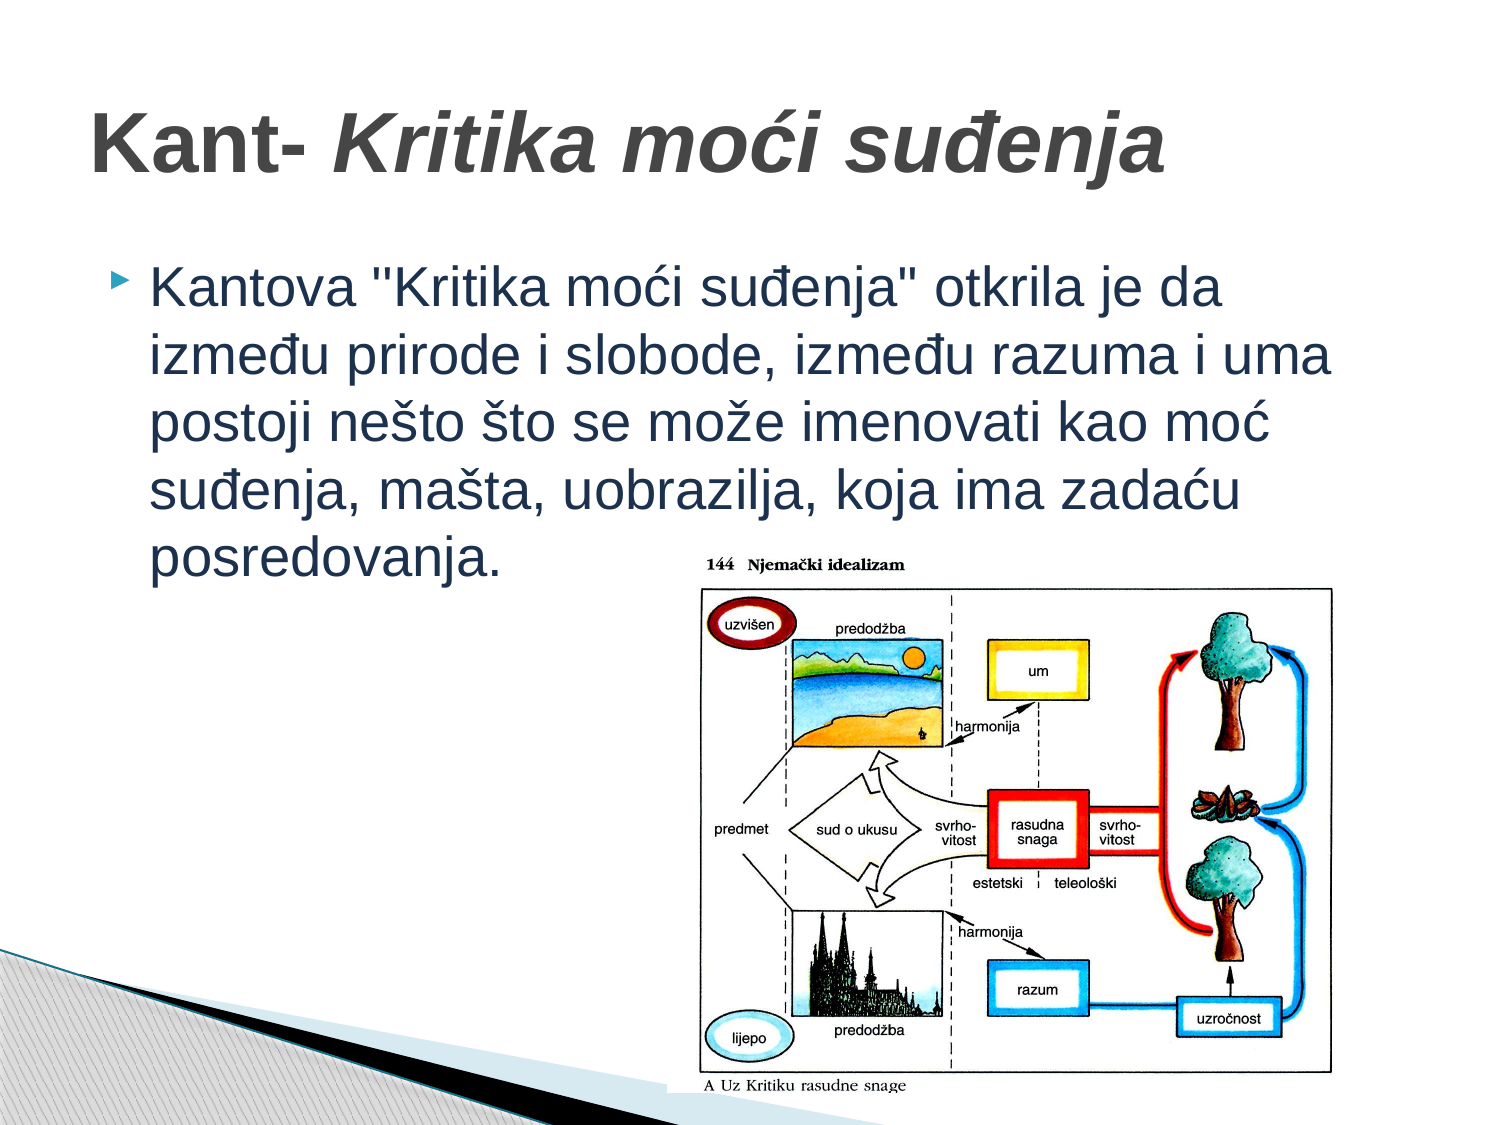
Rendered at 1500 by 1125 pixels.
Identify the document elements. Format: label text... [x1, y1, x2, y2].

title Kant- Kritika moći suđenja [75, 45, 1425, 233]
picture [667, 527, 1334, 1093]
list Kantova ''Kritika moći suđenja'' otkrila je da između prirode i slobode, između razuma i uma postoji nešto što se može imenovati kao moć suđenja, mašta, uobrazilja, koja ima zadaću posredovanja. [74, 242, 1426, 986]
